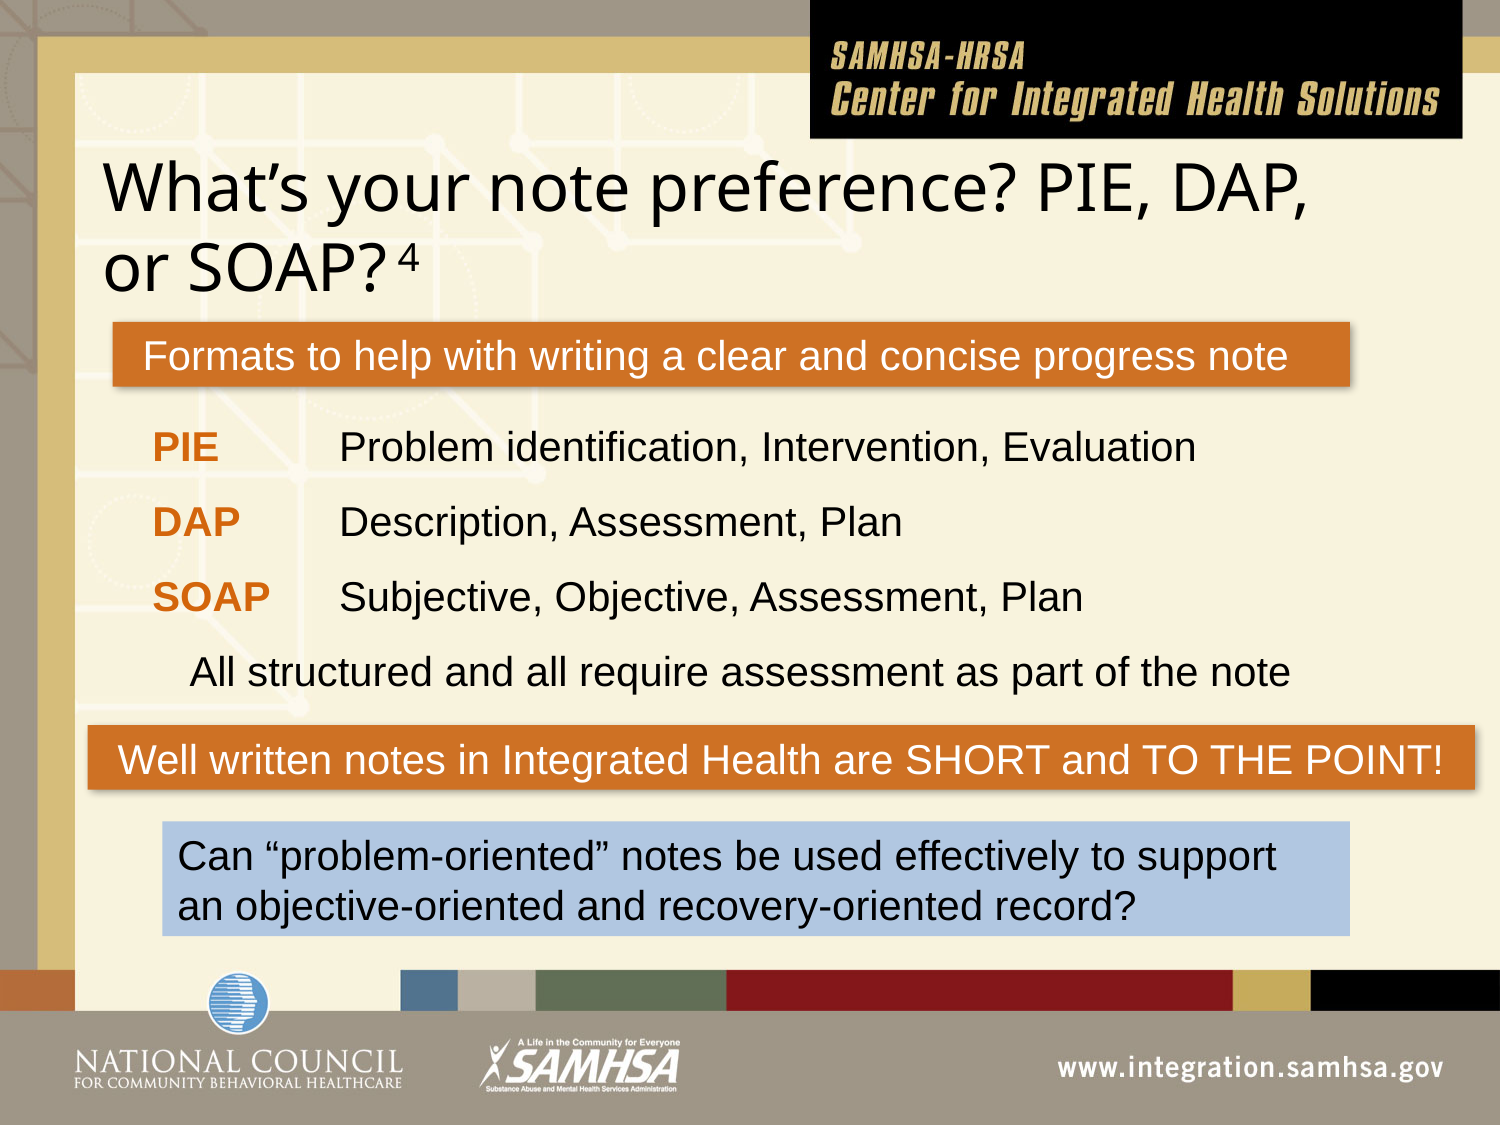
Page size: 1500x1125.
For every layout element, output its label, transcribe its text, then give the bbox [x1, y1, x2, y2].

picture [0, 0, 1500, 1125]
text_box All structured and all require assessment as part of the note [174, 637, 1313, 703]
text_box Well written notes in Integrated Health are SHORT and TO THE POINT! [87, 725, 1475, 790]
text_box Formats to help with writing a clear and concise progress note [112, 321, 1350, 387]
title What’s your note preference? PIE, DAP, or SOAP? 4 [87, 137, 1400, 275]
text_box Can “problem-oriented” notes be used effectively to support an objective-oriented and recovery-oriented record? [162, 821, 1350, 937]
text_box PIE Problem identification, Intervention, Evaluation DAP Description, Assessment, Plan SOAP Subjective, Objective, Assessment, Plan [137, 412, 1450, 628]
